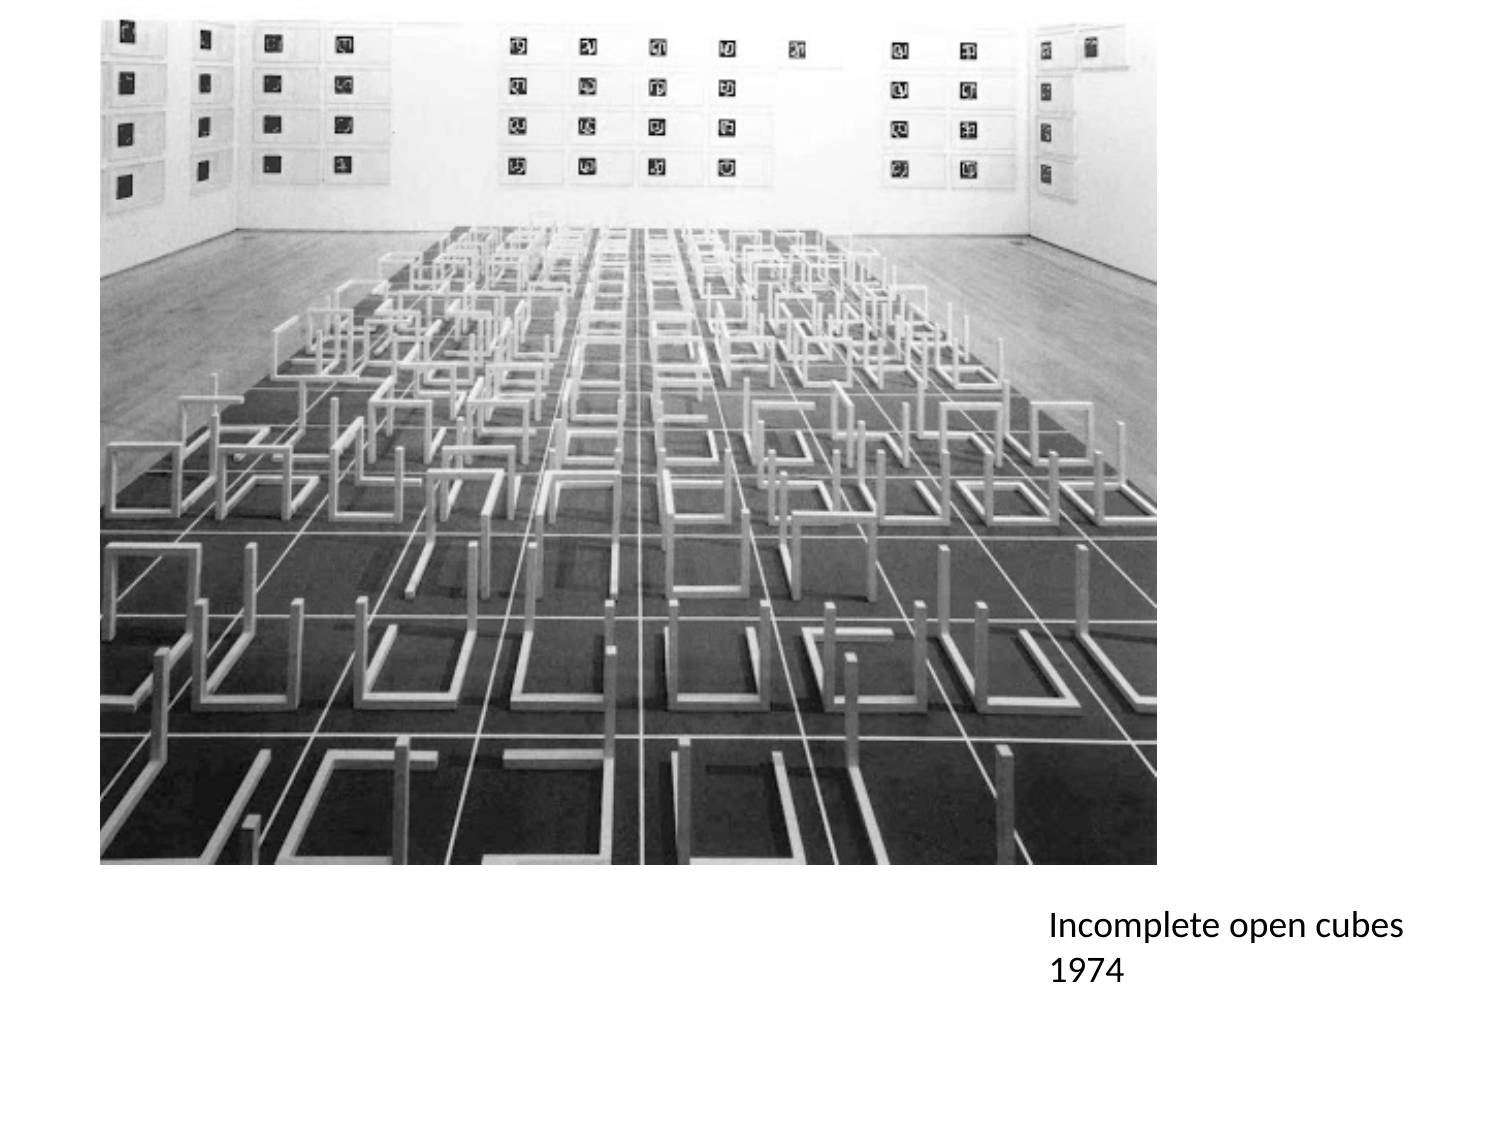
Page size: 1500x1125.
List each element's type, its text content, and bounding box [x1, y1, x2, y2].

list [100, 6, 1157, 865]
list Incomplete open cubes 1974 [1033, 262, 1425, 1005]
